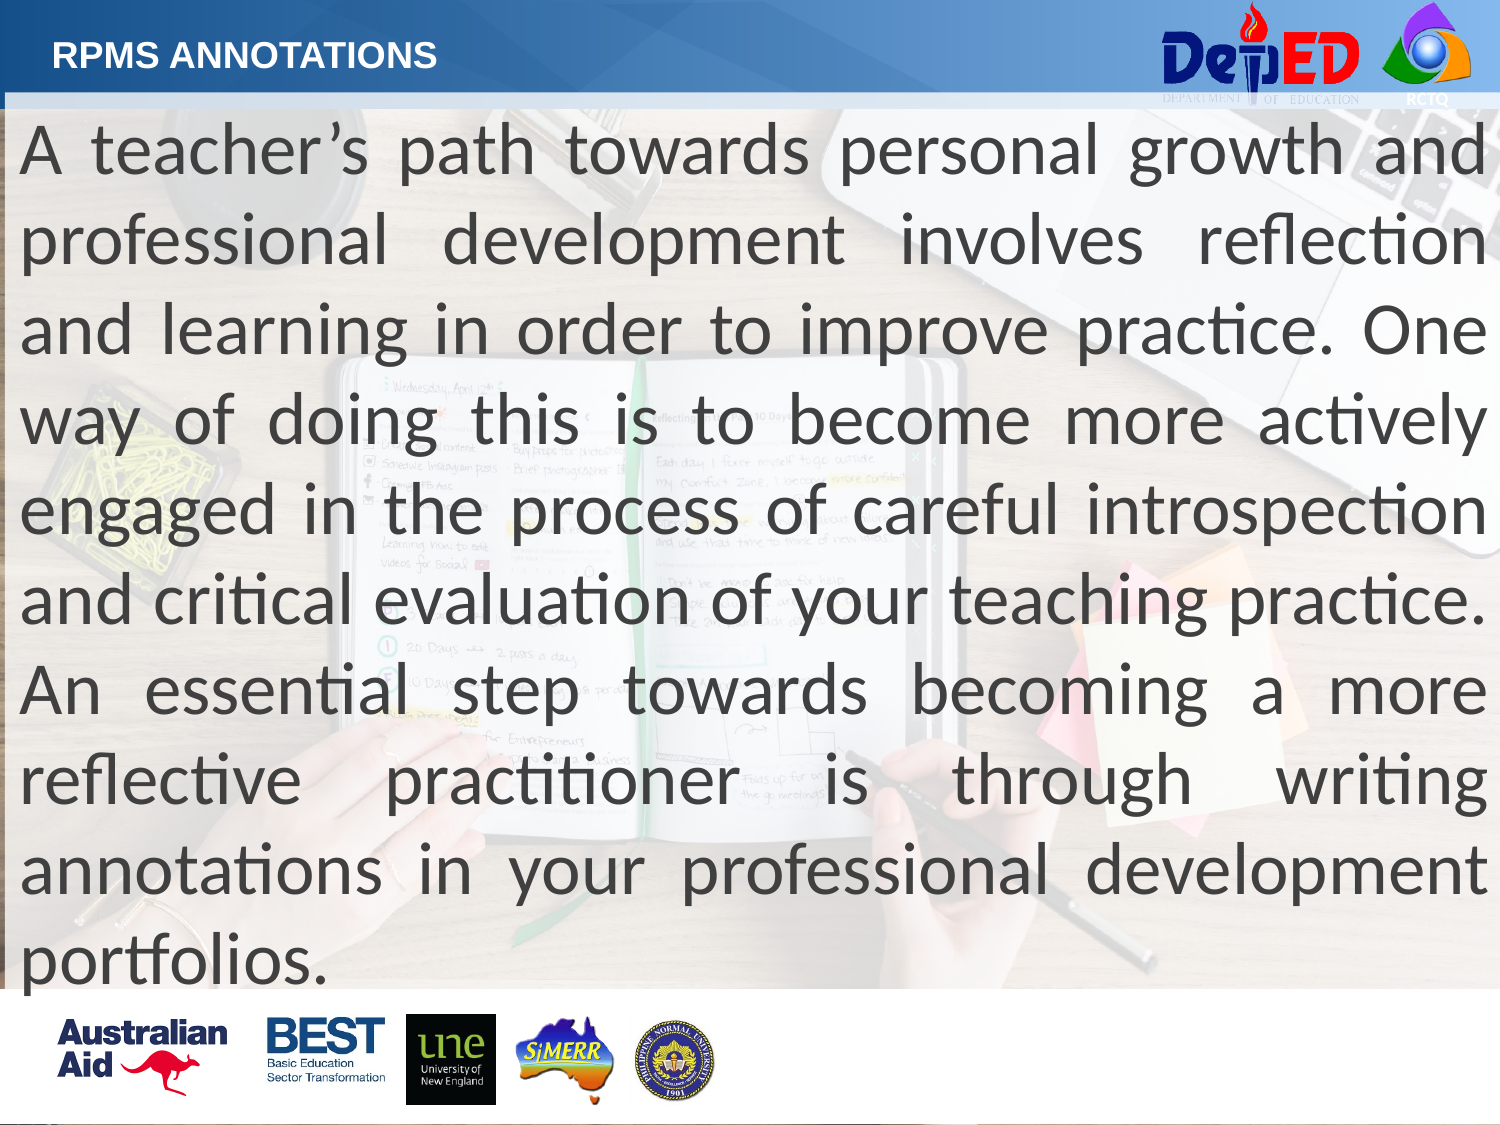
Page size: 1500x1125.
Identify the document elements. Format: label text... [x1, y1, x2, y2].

picture [57, 1019, 227, 1096]
text_box A teacher’s path towards personal growth and professional development involves reflection and learning in order to improve practice. One way of doing this is to become more actively engaged in the process of careful introspection and critical evaluation of your teaching practice. An essential step towards becoming a more reflective practitioner is through writing annotations in your professional development portfolios. [4, 92, 1500, 1008]
picture [499, 1008, 720, 1125]
text_box RPMS ANNOTATIONS [36, 23, 1087, 83]
picture [1379, 0, 1475, 86]
picture [406, 1014, 496, 1105]
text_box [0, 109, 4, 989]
picture [1162, 1, 1359, 92]
picture [262, 1008, 389, 1116]
